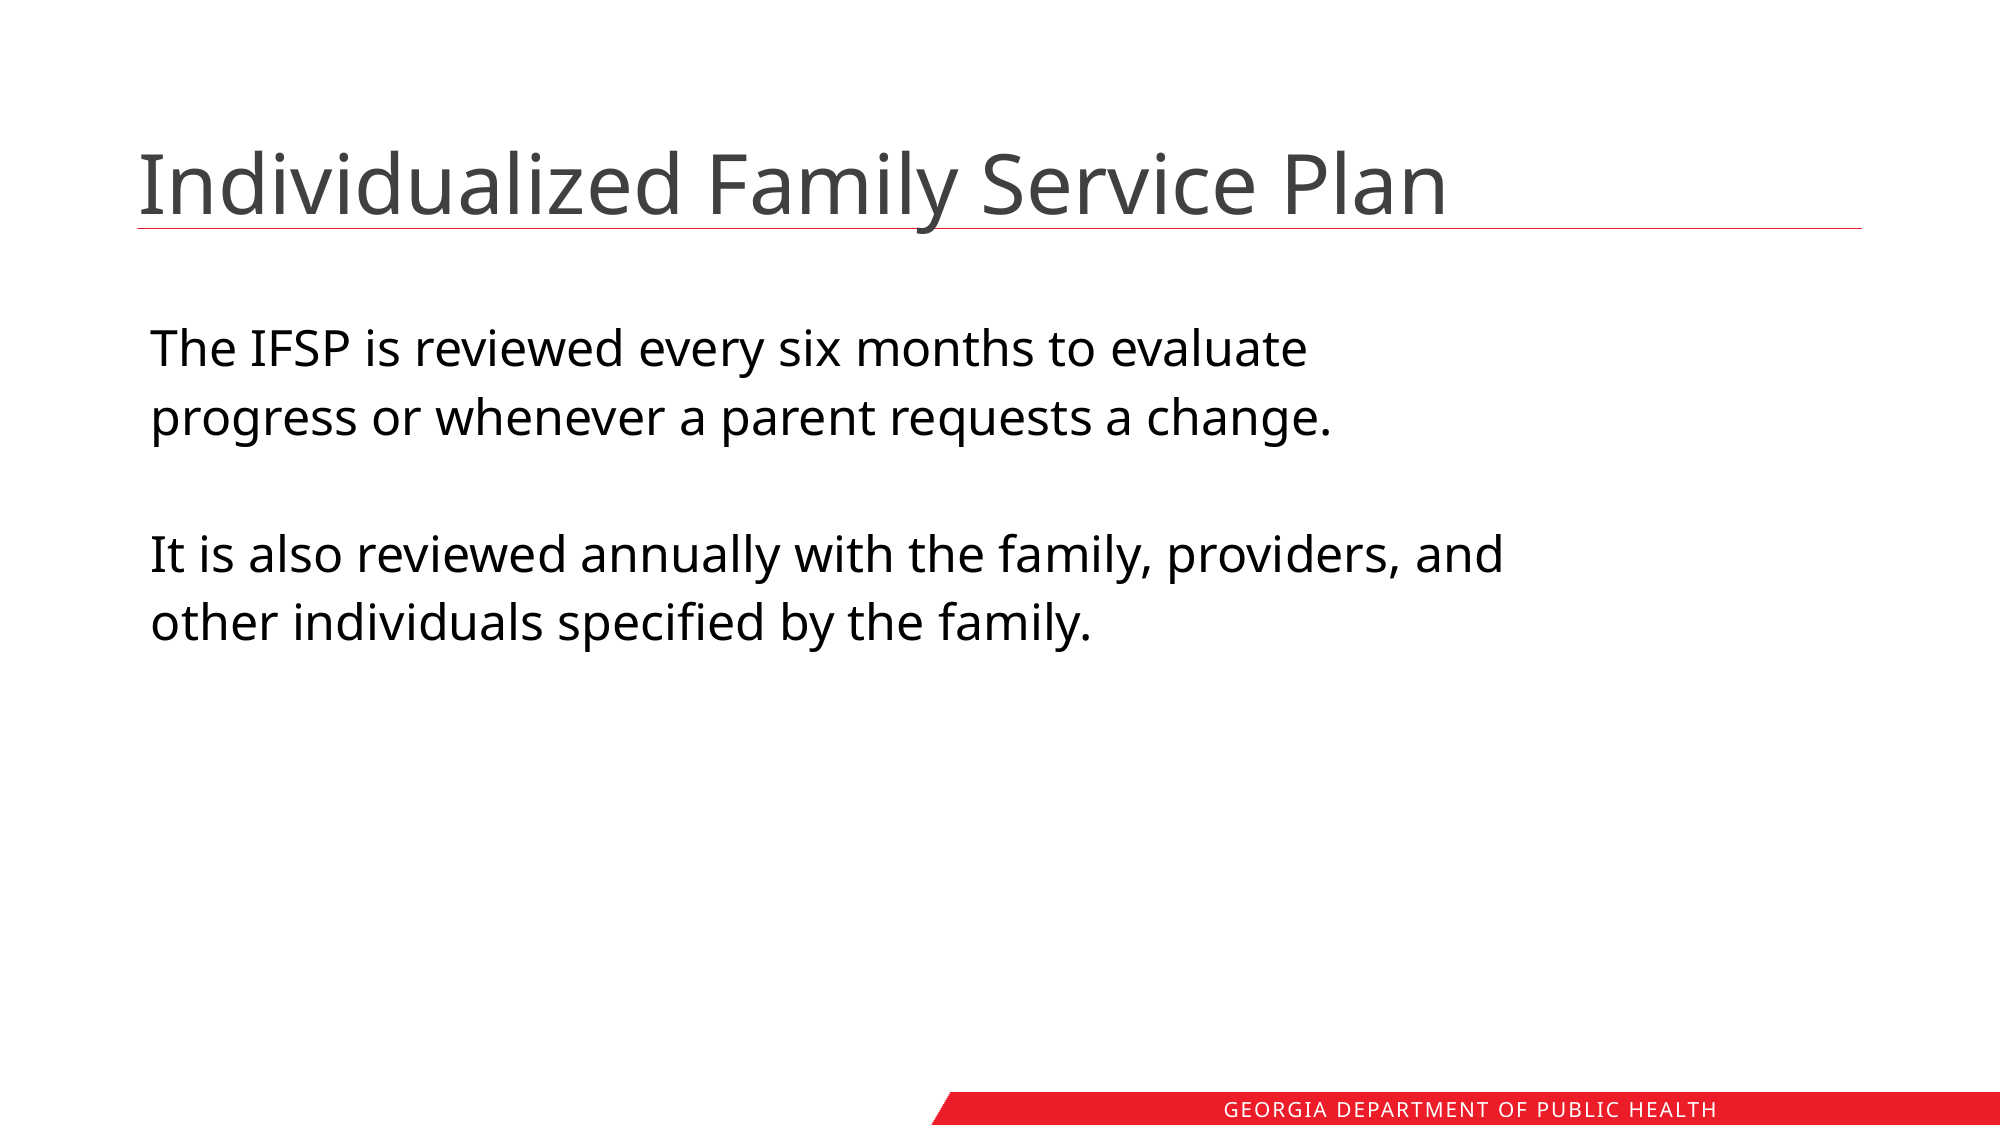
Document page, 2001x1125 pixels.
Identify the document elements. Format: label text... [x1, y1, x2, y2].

list The IFSP is reviewed every six months to evaluate progress or whenever a parent requests a change. It is also reviewed annually with the family, providers, and other individuals specified by the family. [136, 304, 1530, 990]
picture [931, 1092, 2000, 1125]
title Individualized Family Service Plan [123, 135, 1849, 304]
